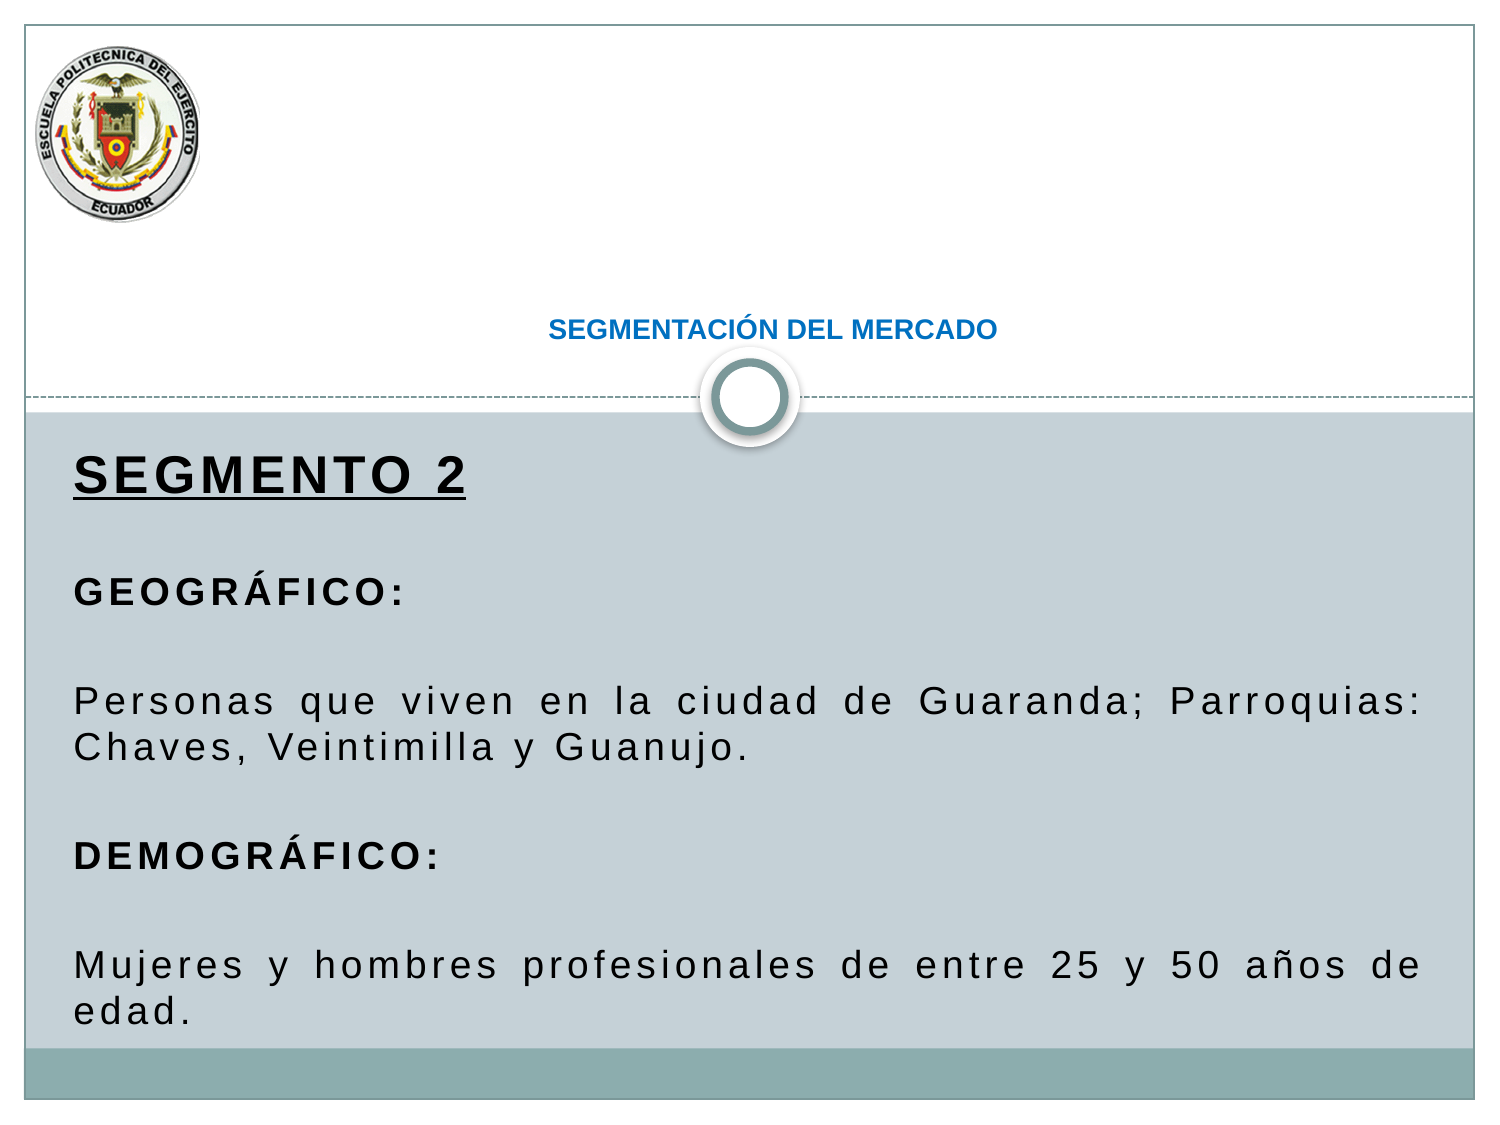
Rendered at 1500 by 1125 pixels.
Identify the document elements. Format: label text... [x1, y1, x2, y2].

subtitle SEGMENTO 2 GEOGRÁFICO: Personas que viven en la ciudad de Guaranda; Parroquias: Chaves, Veintimilla y Guanujo. DEMOGRÁFICO: Mujeres y hombres profesionales de entre 25 y 50 años de edad. [58, 433, 1442, 1043]
title SEGMENTACIÓN DEL MERCADO [222, 0, 1325, 387]
picture [34, 46, 200, 223]
